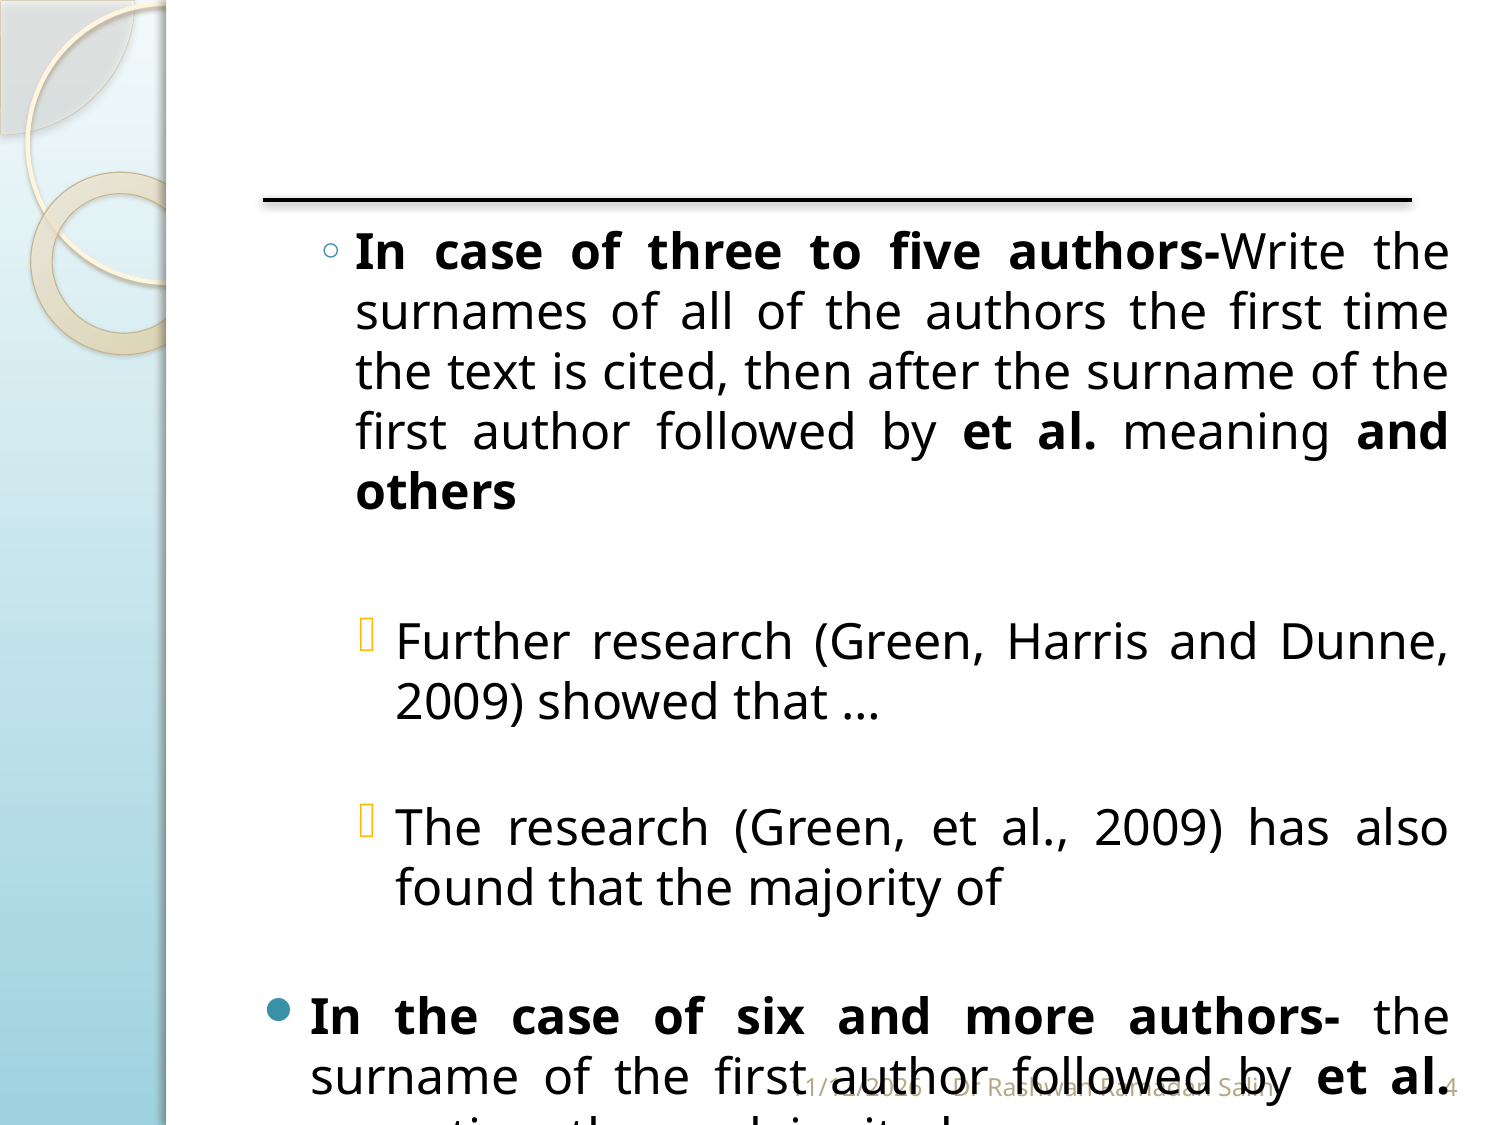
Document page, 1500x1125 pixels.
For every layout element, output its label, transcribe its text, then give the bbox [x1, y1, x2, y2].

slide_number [587, 1034, 937, 1113]
slide_number 4 [1413, 1034, 1488, 1113]
footer Dr Rashwan Ramadan Salih [937, 1034, 1413, 1113]
list In case of three to five authors-Write the surnames of all of the authors the first time the text is cited, then after the surname of the first author followed by et al. meaning and others Further research (Green, Harris and Dunne, 2009) showed that … The research (Green, et al., 2009) has also found that the majority of In the case of six and more authors- the surname of the first author followed by et al. every time the work is cited [235, 212, 1466, 1088]
